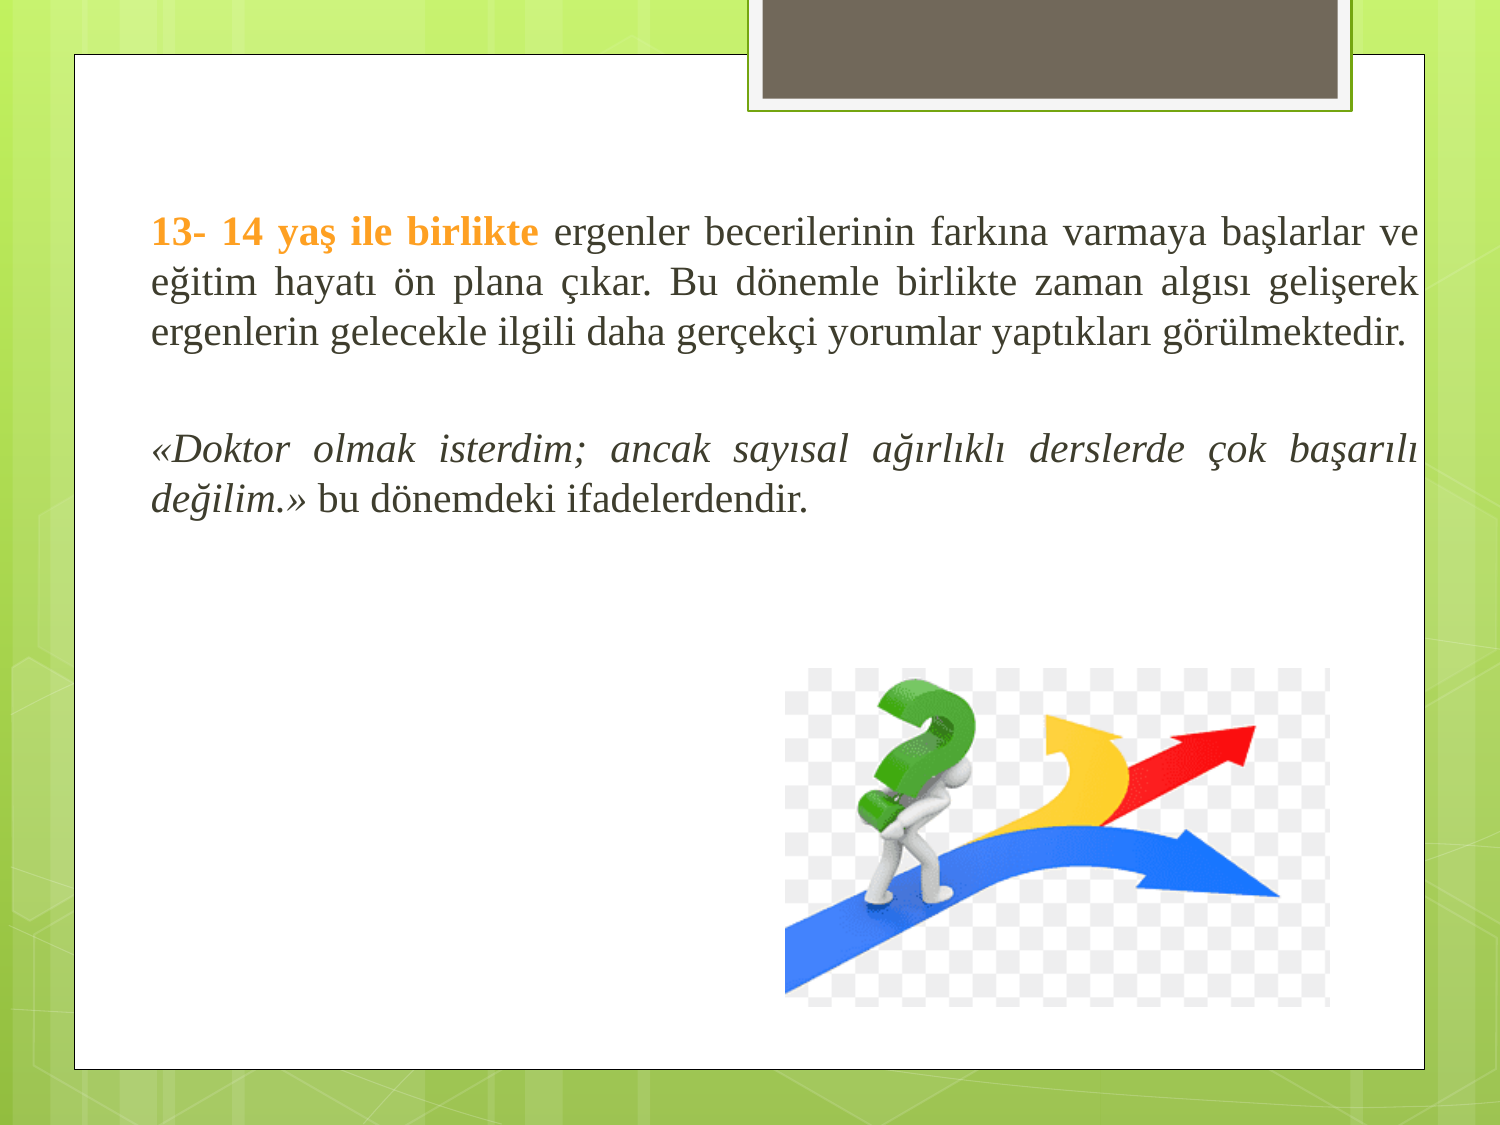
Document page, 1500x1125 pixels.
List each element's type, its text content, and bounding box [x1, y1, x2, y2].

picture [785, 668, 1330, 1007]
list 13- 14 yaş ile birlikte ergenler becerilerinin farkına varmaya başlarlar ve eğitim hayatı ön plana çıkar. Bu dönemle birlikte zaman algısı gelişerek ergenlerin gelecekle ilgili daha gerçekçi yorumlar yaptıkları görülmektedir. «Doktor olmak isterdim; ancak sayısal ağırlıklı derslerde çok başarılı değilim.» bu dönemdeki ifadelerdendir. [135, 196, 1436, 1083]
